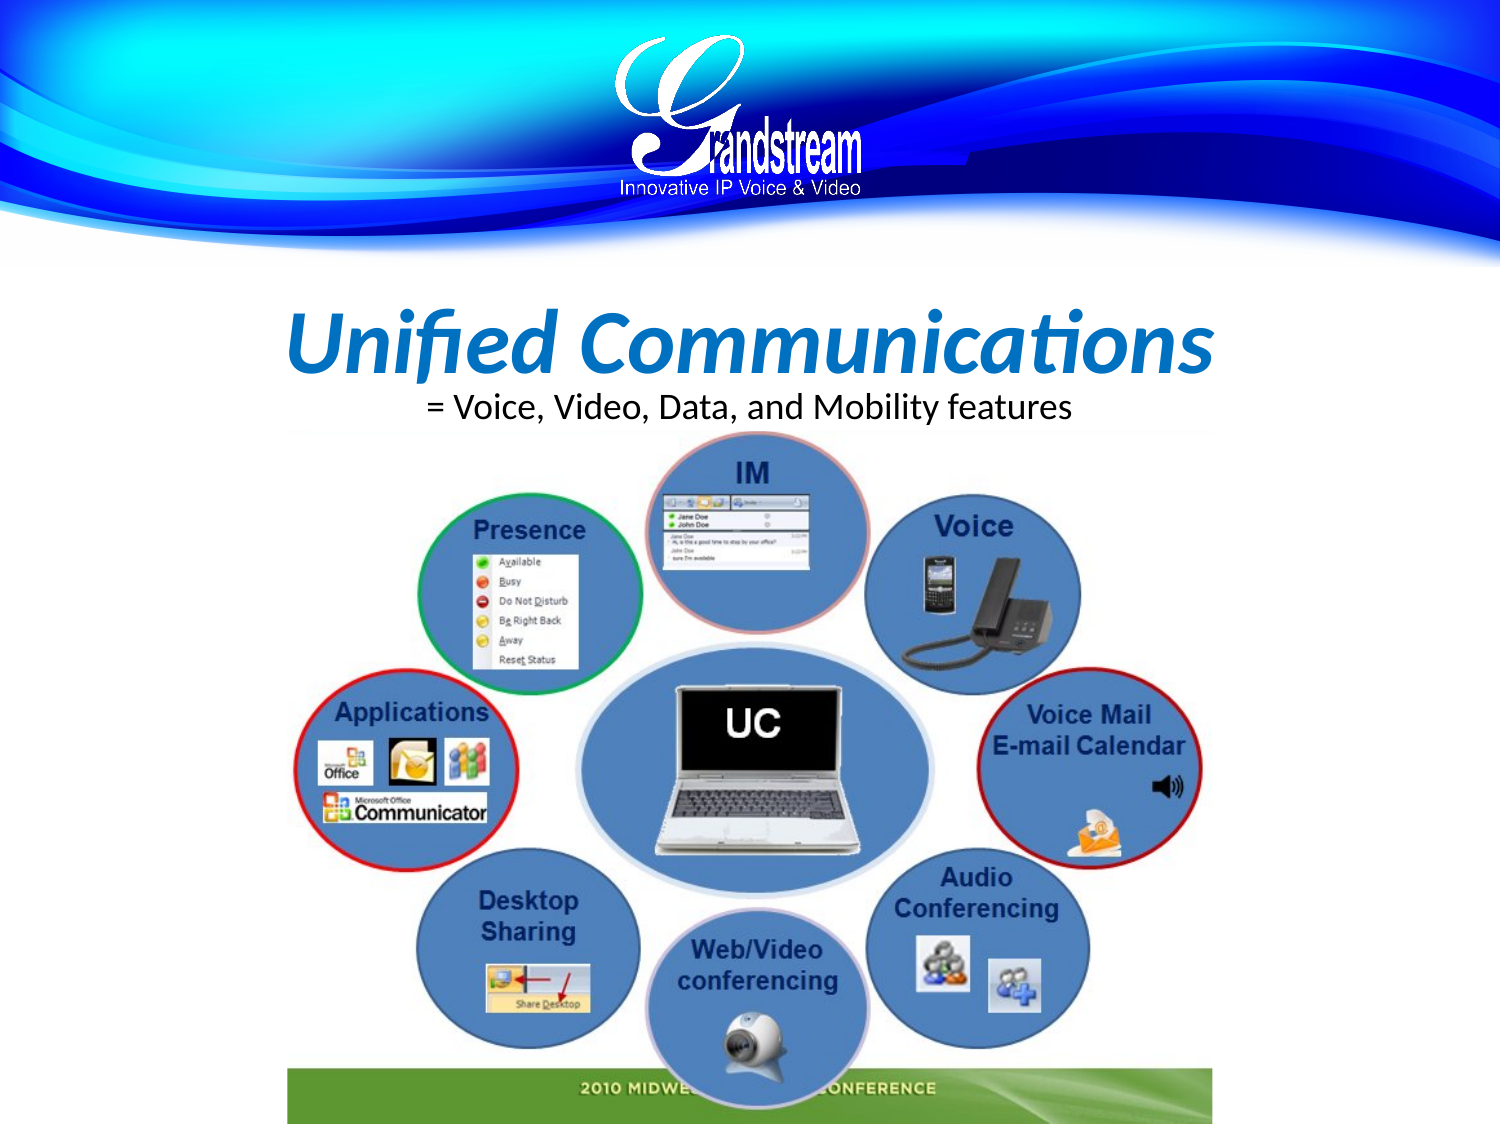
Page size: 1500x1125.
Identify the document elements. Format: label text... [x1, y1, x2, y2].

text_box Unified Communications [0, 274, 1500, 374]
text_box = Voice, Video, Data, and Mobility features [0, 374, 1500, 435]
picture [287, 430, 1213, 1125]
picture [0, 0, 1500, 267]
